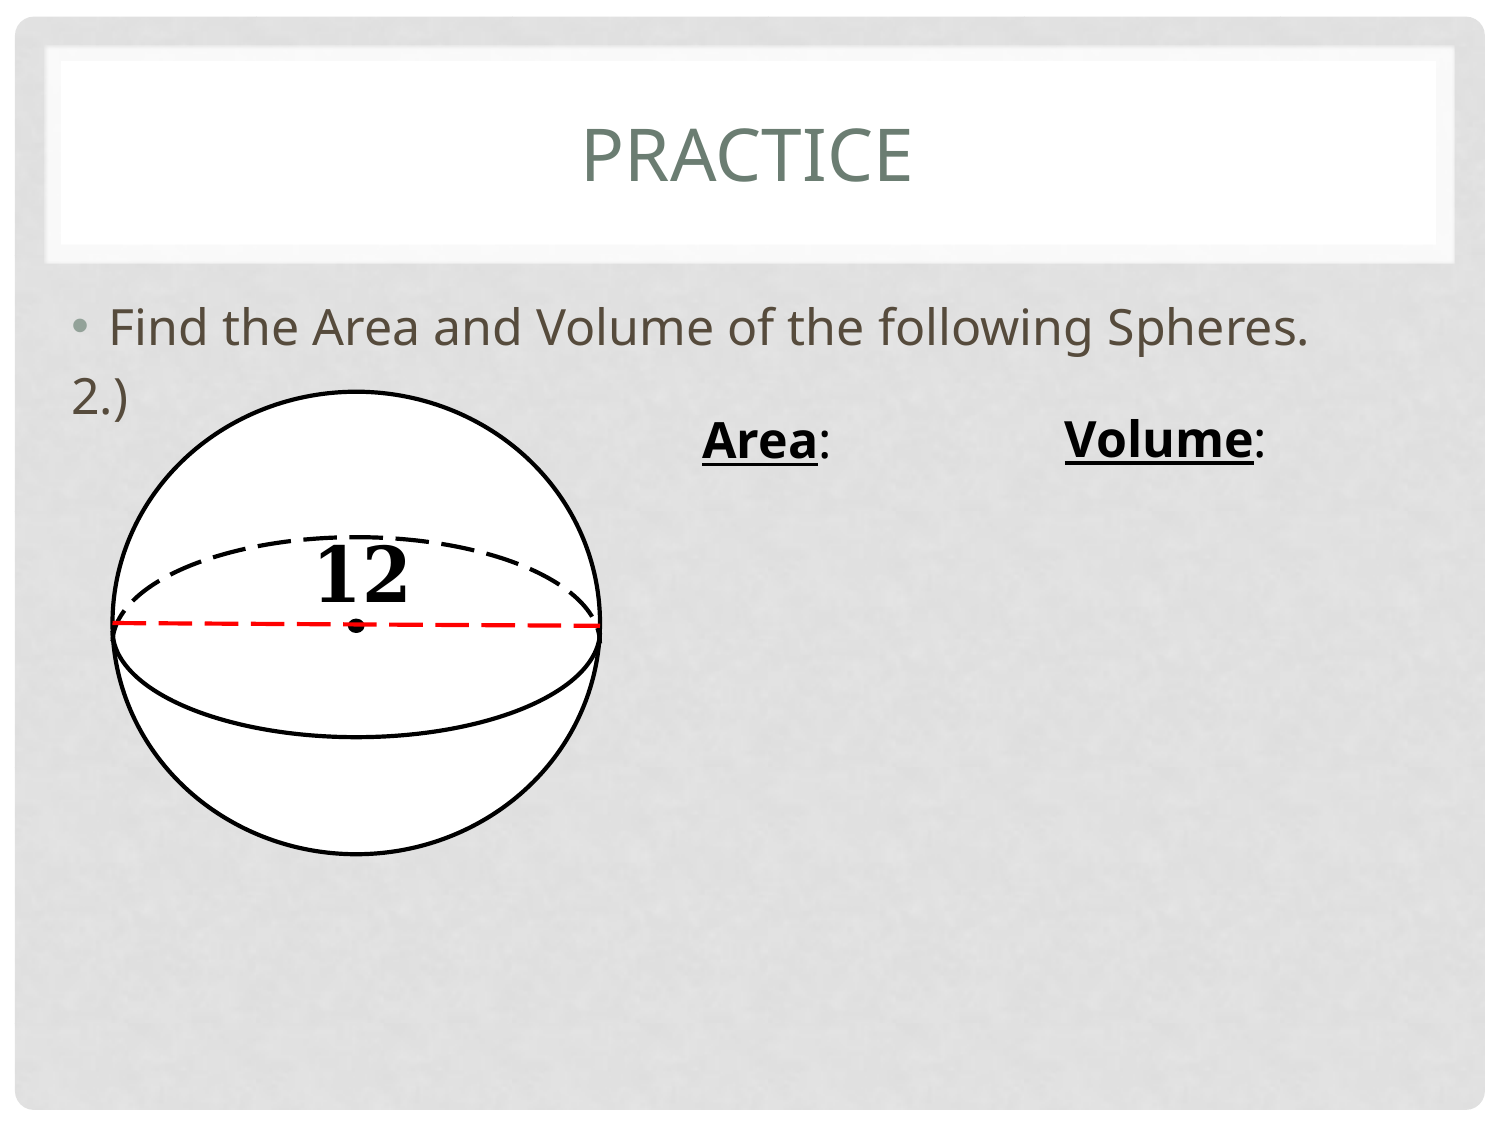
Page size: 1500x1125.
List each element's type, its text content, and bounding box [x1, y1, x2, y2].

title Practice [69, 66, 1425, 238]
list Find the Area and Volume of the following Spheres. 2.) [37, 287, 1463, 1063]
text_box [112, 391, 601, 855]
